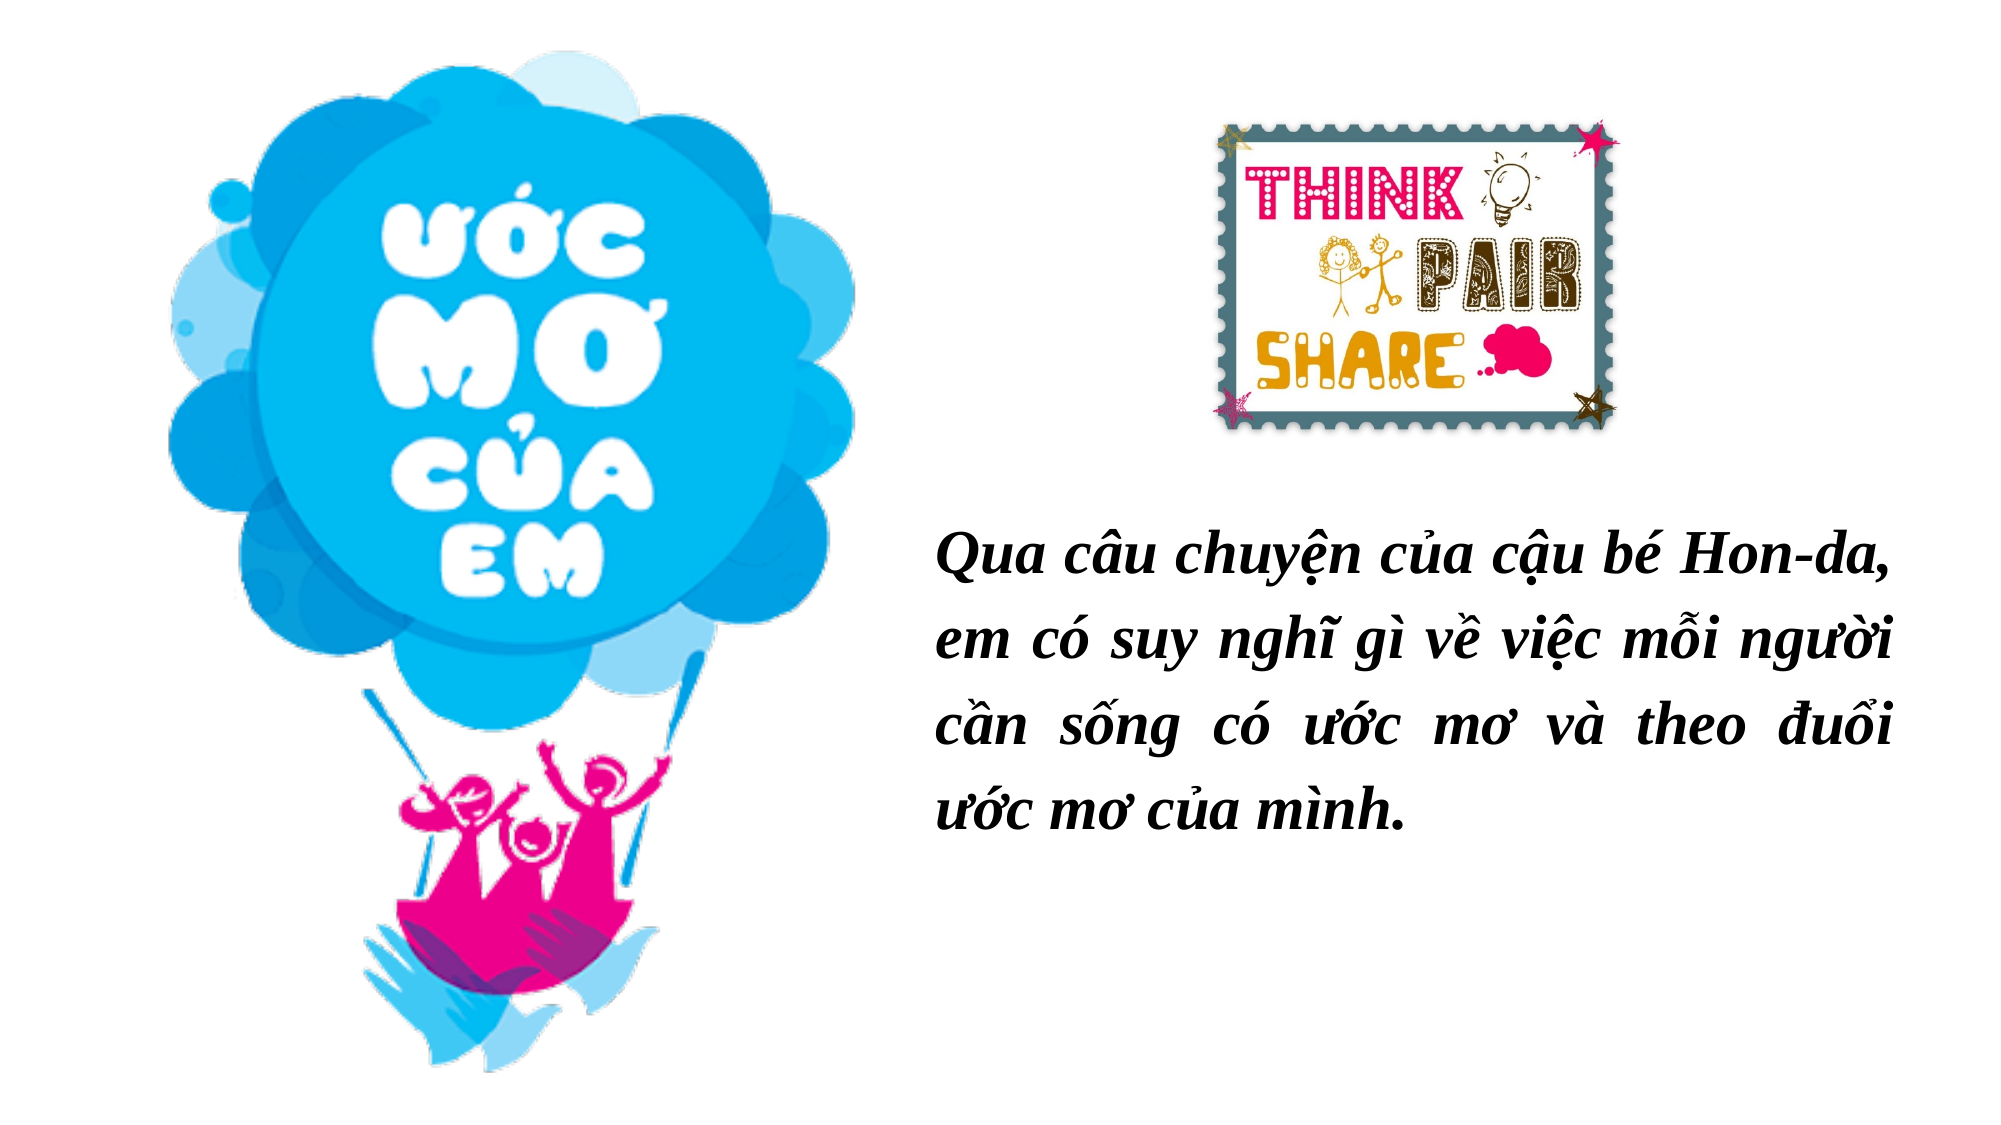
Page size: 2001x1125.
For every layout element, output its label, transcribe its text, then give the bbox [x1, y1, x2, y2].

picture [0, 0, 1138, 1125]
picture [1208, 116, 1622, 440]
text_box Qua câu chuyện của cậu bé Hon-da, em có suy nghĩ gì về việc mỗi người cần sống có ước mơ và theo đuổi ước mơ của mình. [1138, 493, 1910, 850]
